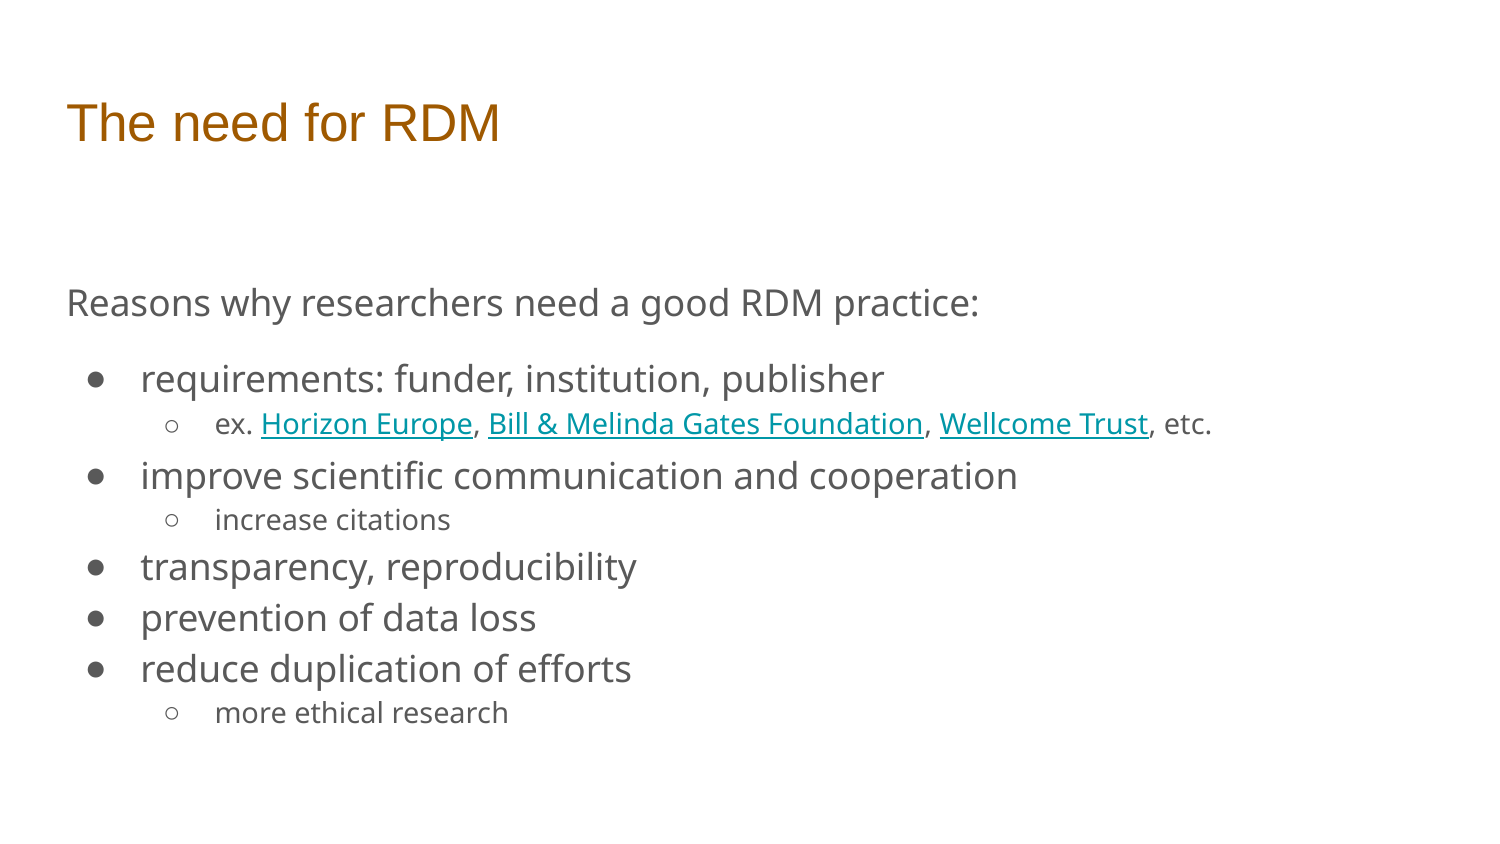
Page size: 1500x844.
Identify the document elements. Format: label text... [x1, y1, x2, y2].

list Reasons why researchers need a good RDM practice: requirements: funder, institution, publisher ex. Horizon Europe, Bill & Melinda Gates Foundation, Wellcome Trust, etc. improve scientific communication and cooperation increase citations transparency, reproducibility prevention of data loss reduce duplication of efforts more ethical research [51, 189, 1449, 750]
title The need for RDM [51, 72, 1449, 167]
